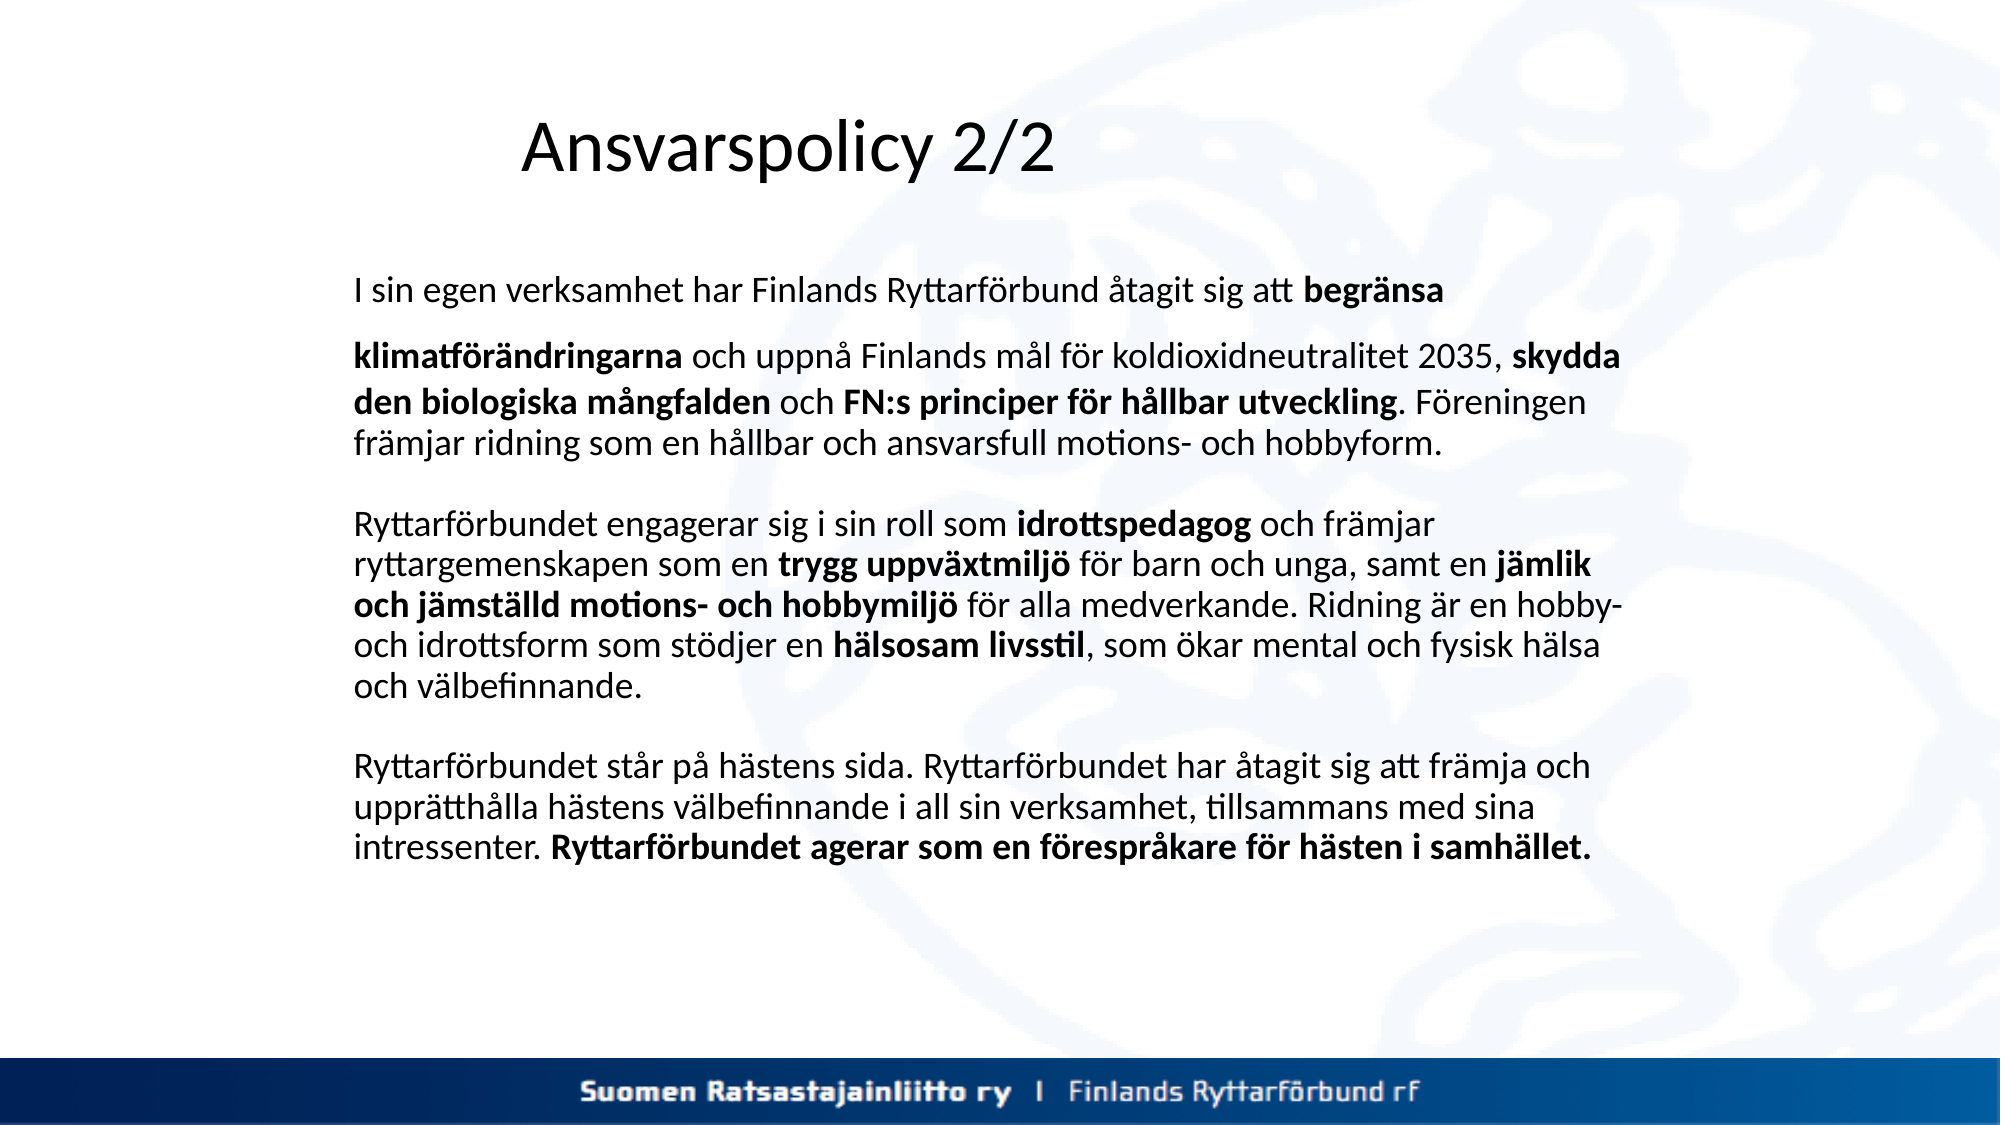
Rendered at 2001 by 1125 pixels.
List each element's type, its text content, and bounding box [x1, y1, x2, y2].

text_box Ansvarspolicy 2/2 [506, 88, 1402, 194]
picture [0, 0, 2001, 1125]
list I sin egen verksamhet har Finlands Ryttarförbund åtagit sig att begränsa klimatförändringarna och uppnå Finlands mål för koldioxidneutralitet 2035, skydda den biologiska mångfalden och FN:s principer för hållbar utveckling. Föreningen främjar ridning som en hållbar och ansvarsfull motions- och hobbyform. Ryttarförbundet engagerar sig i sin roll som idrottspedagog och främjar ryttargemenskapen som en trygg uppväxtmiljö för barn och unga, samt en jämlik och jämställd motions- och hobbymiljö för alla medverkande. Ridning är en hobby- och idrottsform som stödjer en hälsosam livsstil, som ökar mental och fysisk hälsa och välbefinnande. Ryttarförbundet står på hästens sida. Ryttarförbundet har åtagit sig att främja och upprätthålla hästens välbefinnande i all sin verksamhet, tillsammans med sina intressenter. Ryttarförbundet agerar som en förespråkare för hästen i samhället. [338, 262, 1662, 909]
